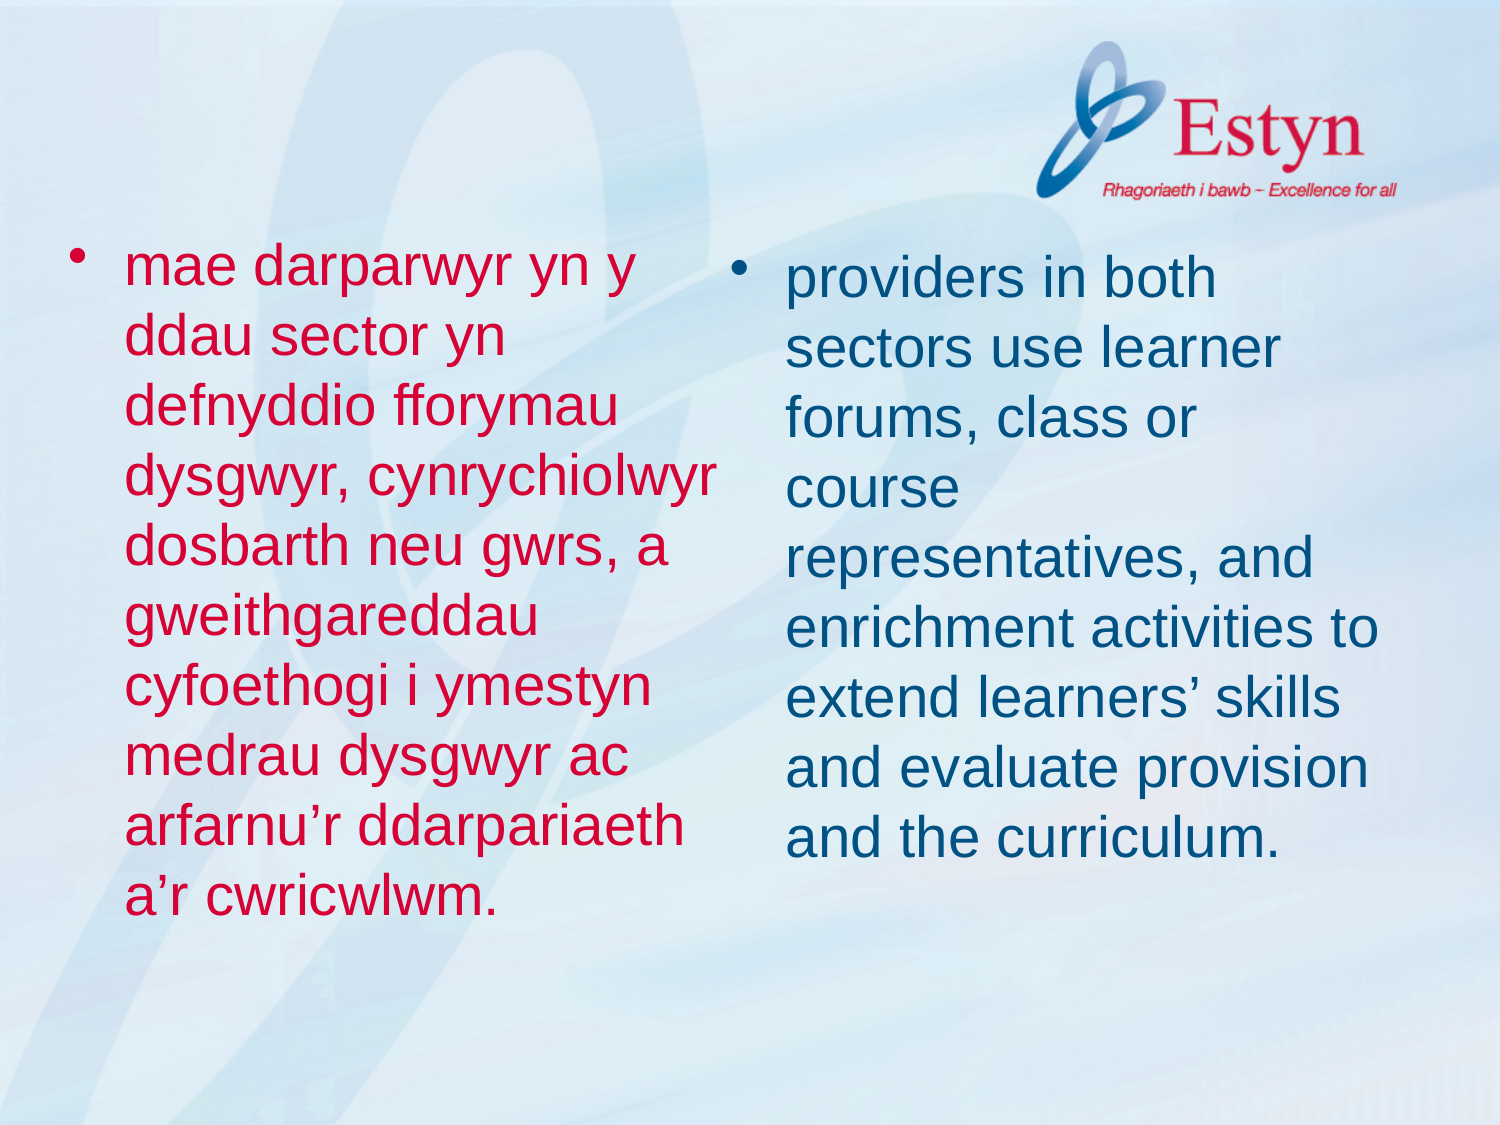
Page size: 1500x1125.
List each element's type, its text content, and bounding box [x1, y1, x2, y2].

picture [0, 0, 1500, 1125]
text_box mae darparwyr yn y ddau sector yn defnyddio fforymau dysgwyr, cynrychiolwyr dosbarth neu gwrs, a gweithgareddau cyfoethogi i ymestyn medrau dysgwyr ac arfarnu’r ddarpariaeth a’r cwricwlwm. [53, 220, 738, 965]
list providers in both sectors use learner forums, class or course representatives, and enrichment activities to extend learners’ skills and evaluate provision and the curriculum. [738, 231, 1400, 953]
